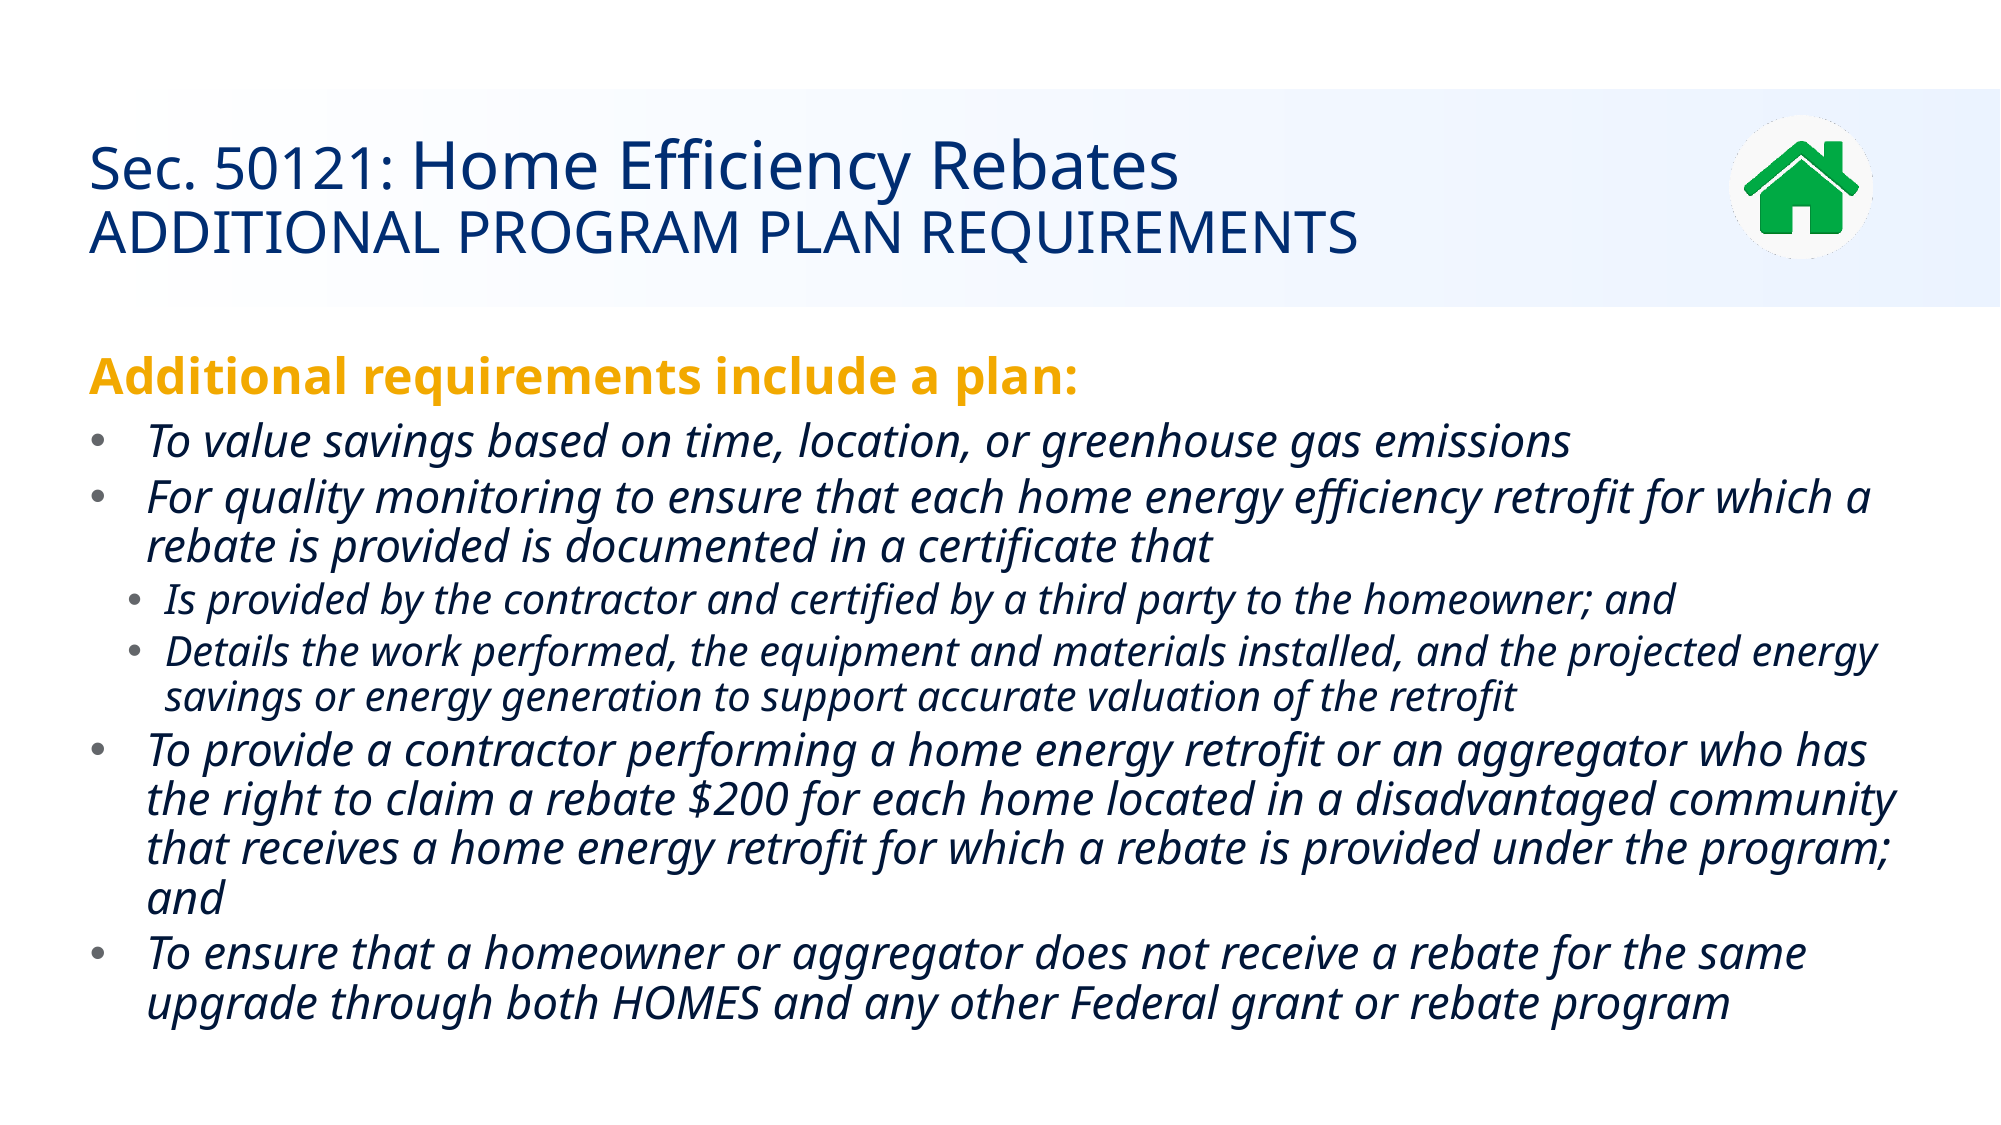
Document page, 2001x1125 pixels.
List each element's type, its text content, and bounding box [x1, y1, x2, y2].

picture [1729, 115, 1873, 259]
list Additional requirements include a plan: To value savings based on time, location, or greenhouse gas emissions For quality monitoring to ensure that each home energy efficiency retrofit for which a rebate is provided is documented in a certificate that Is provided by the contractor and certified by a third party to the homeowner; and Details the work performed, the equipment and materials installed, and the projected energy savings or energy generation to support accurate valuation of the retrofit To provide a contractor performing a home energy retrofit or an aggregator who has the right to claim a rebate $200 for each home located in a disadvantaged community that receives a home energy retrofit for which a rebate is provided under the program; and To ensure that a homeowner or aggregator does not receive a rebate for the same upgrade through both HOMES and any other Federal grant or rebate program [89, 351, 1911, 1036]
title Sec. 50121: Home Efficiency Rebates ADDITIONAL PROGRAM PLAN REQUIREMENTS [89, 90, 1911, 308]
